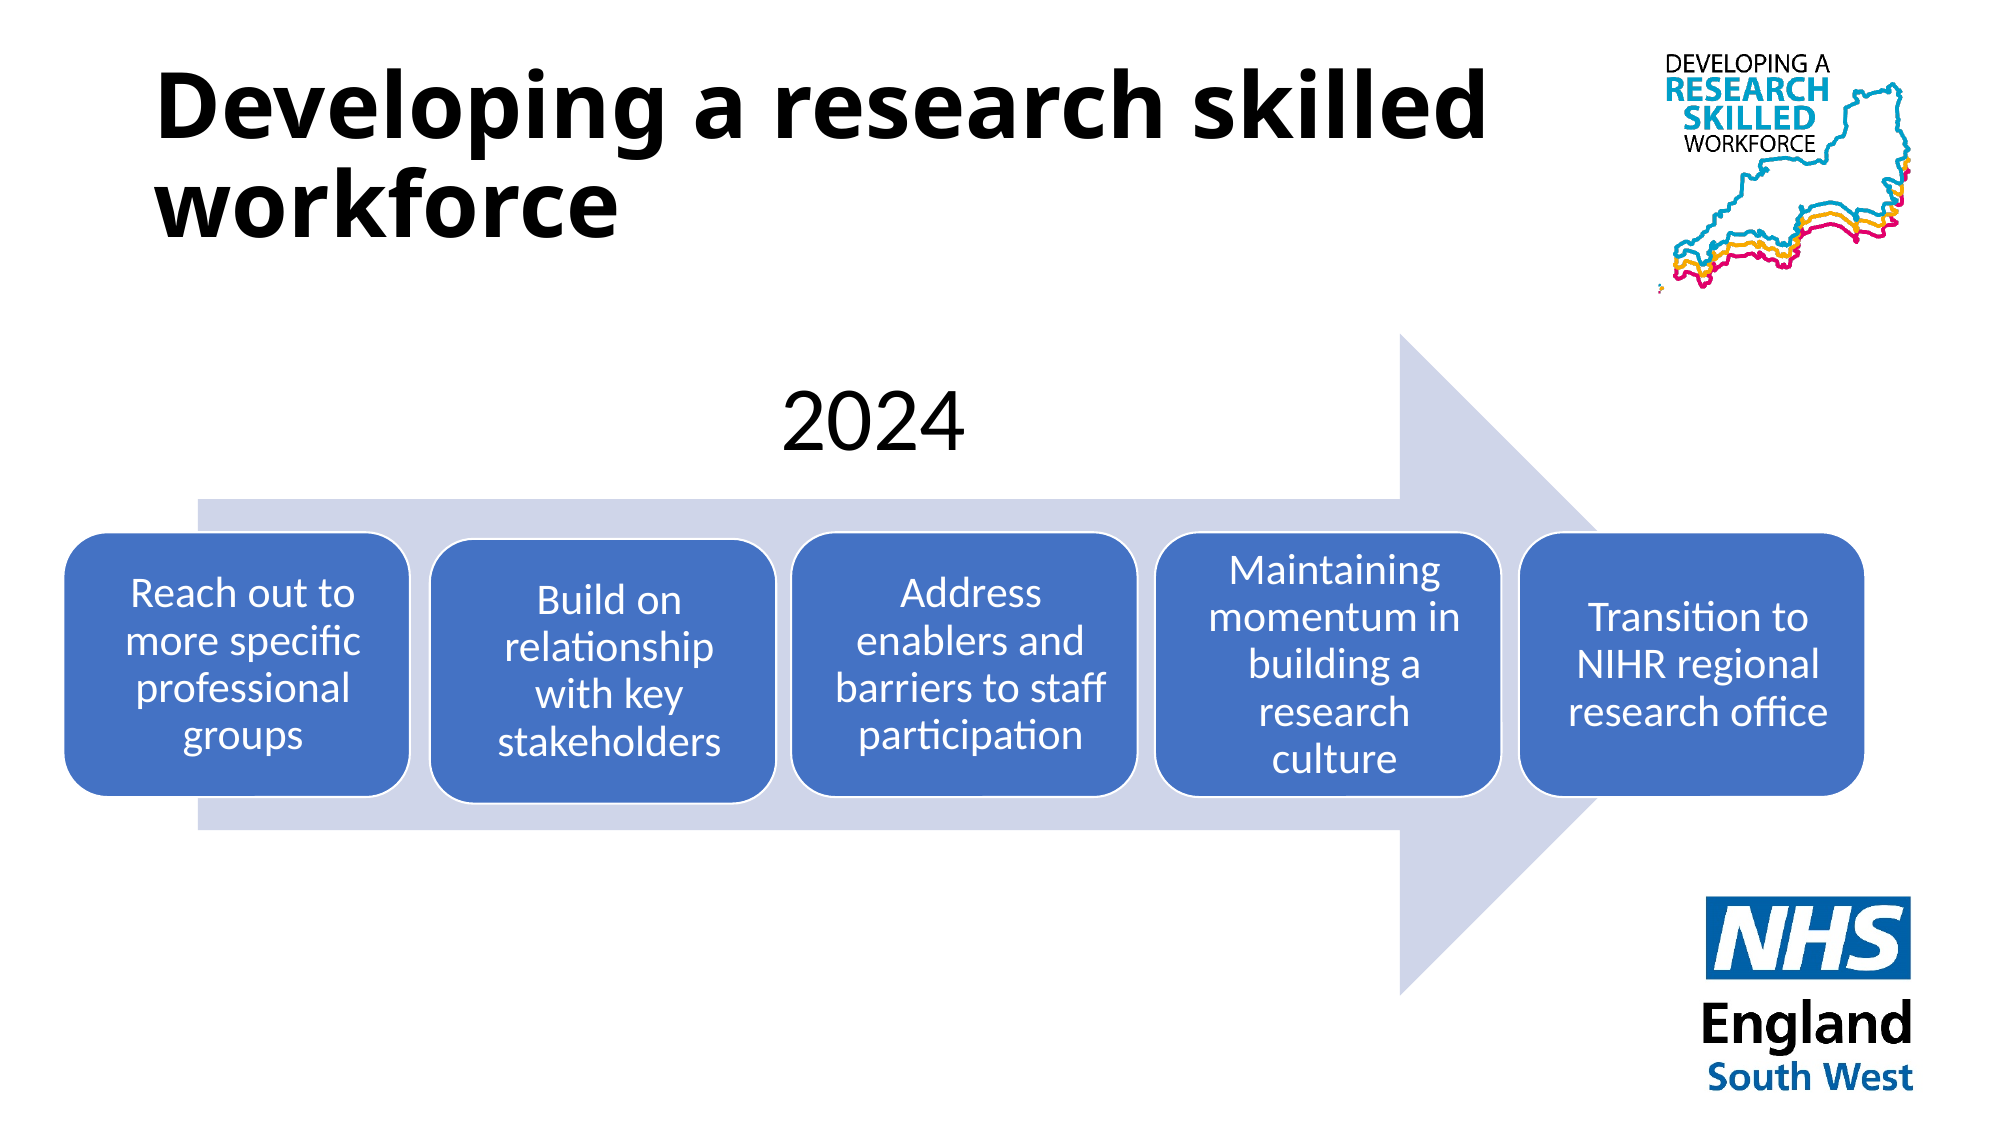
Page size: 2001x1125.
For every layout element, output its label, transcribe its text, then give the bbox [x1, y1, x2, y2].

text_box Developing a research skilled workforce [138, 47, 1637, 265]
picture [1682, 873, 1933, 1114]
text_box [62, 333, 1867, 996]
picture [1637, 23, 1937, 324]
